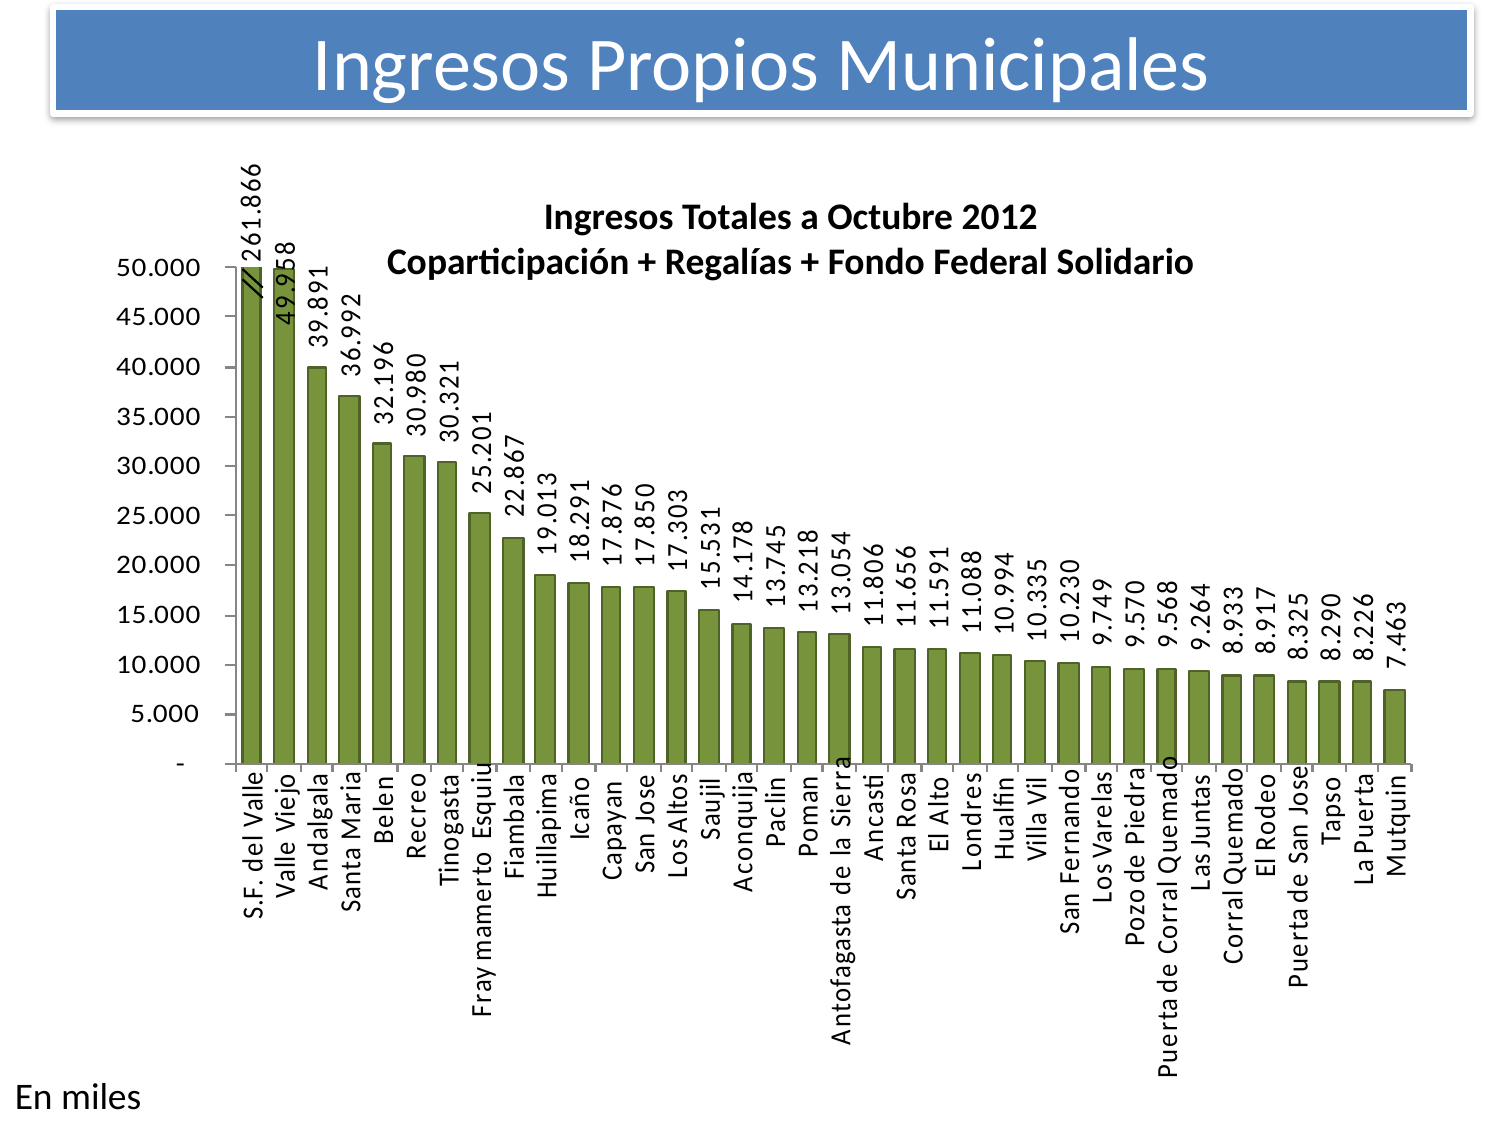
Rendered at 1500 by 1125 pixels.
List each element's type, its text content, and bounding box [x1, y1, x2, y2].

text_box En miles [0, 1064, 479, 1125]
text_box Ingresos Propios Municipales [50, 4, 1474, 117]
picture [88, 148, 1445, 1098]
